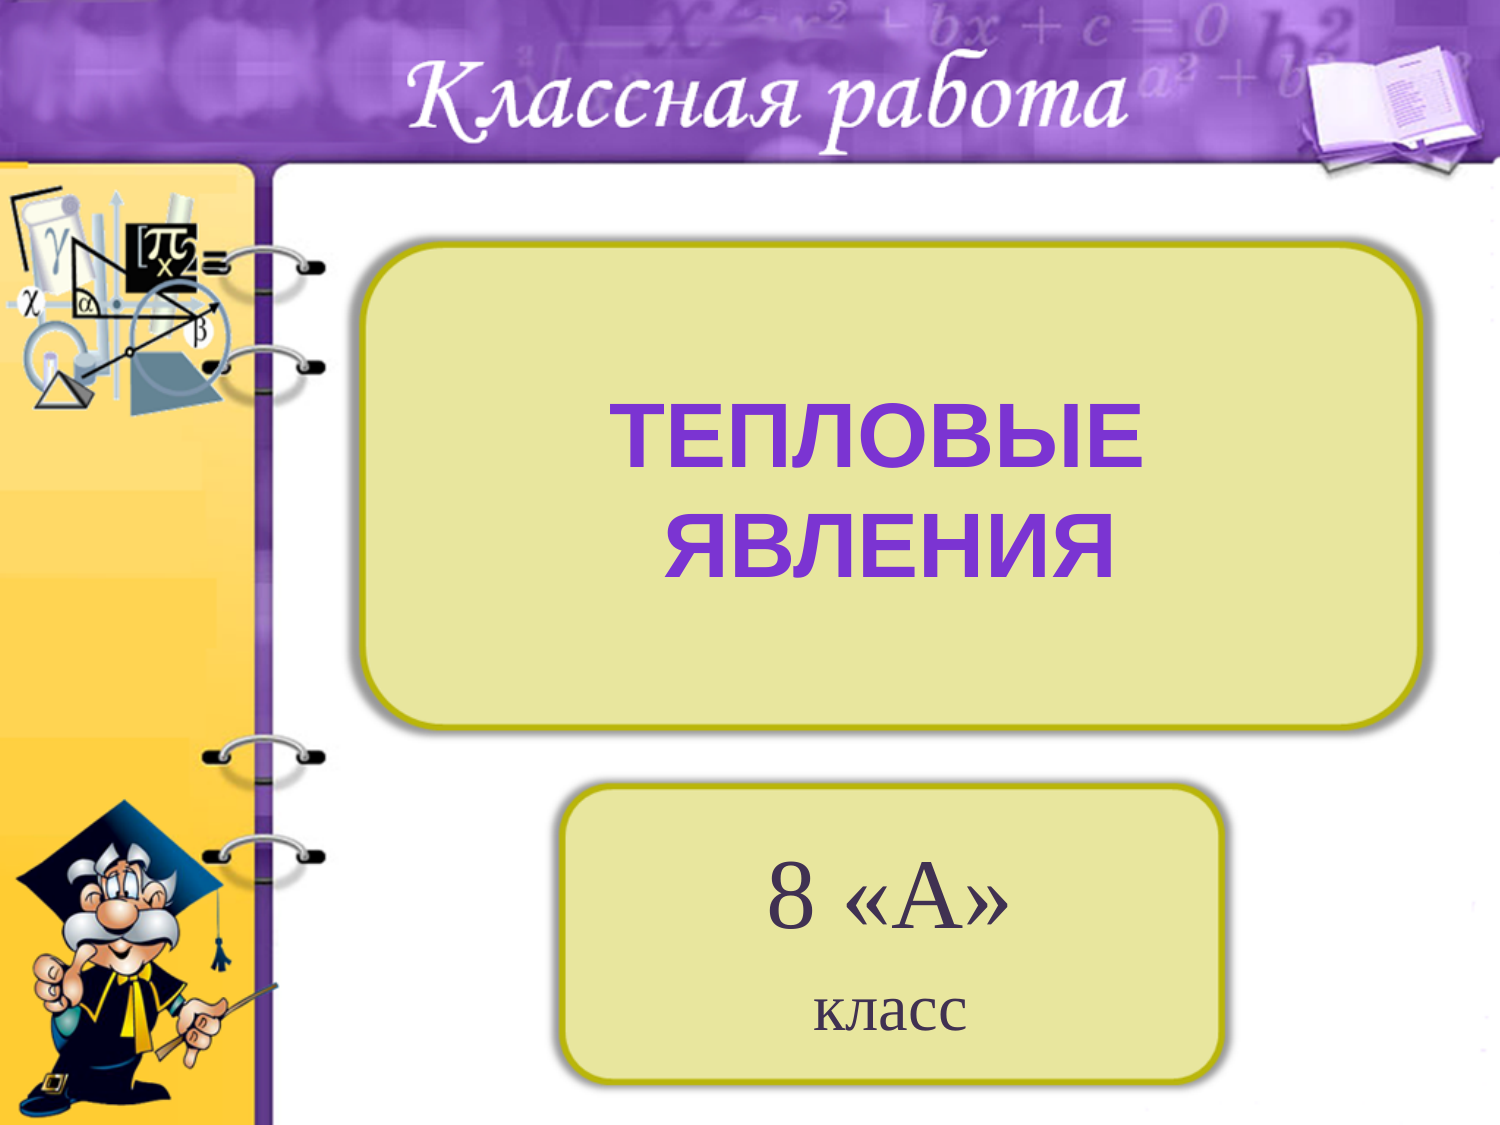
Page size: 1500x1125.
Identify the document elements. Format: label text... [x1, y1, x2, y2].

picture [0, 0, 1500, 1125]
title Тепловые явления [375, 257, 1407, 715]
subtitle 8 «А» класс [574, 796, 1207, 1085]
